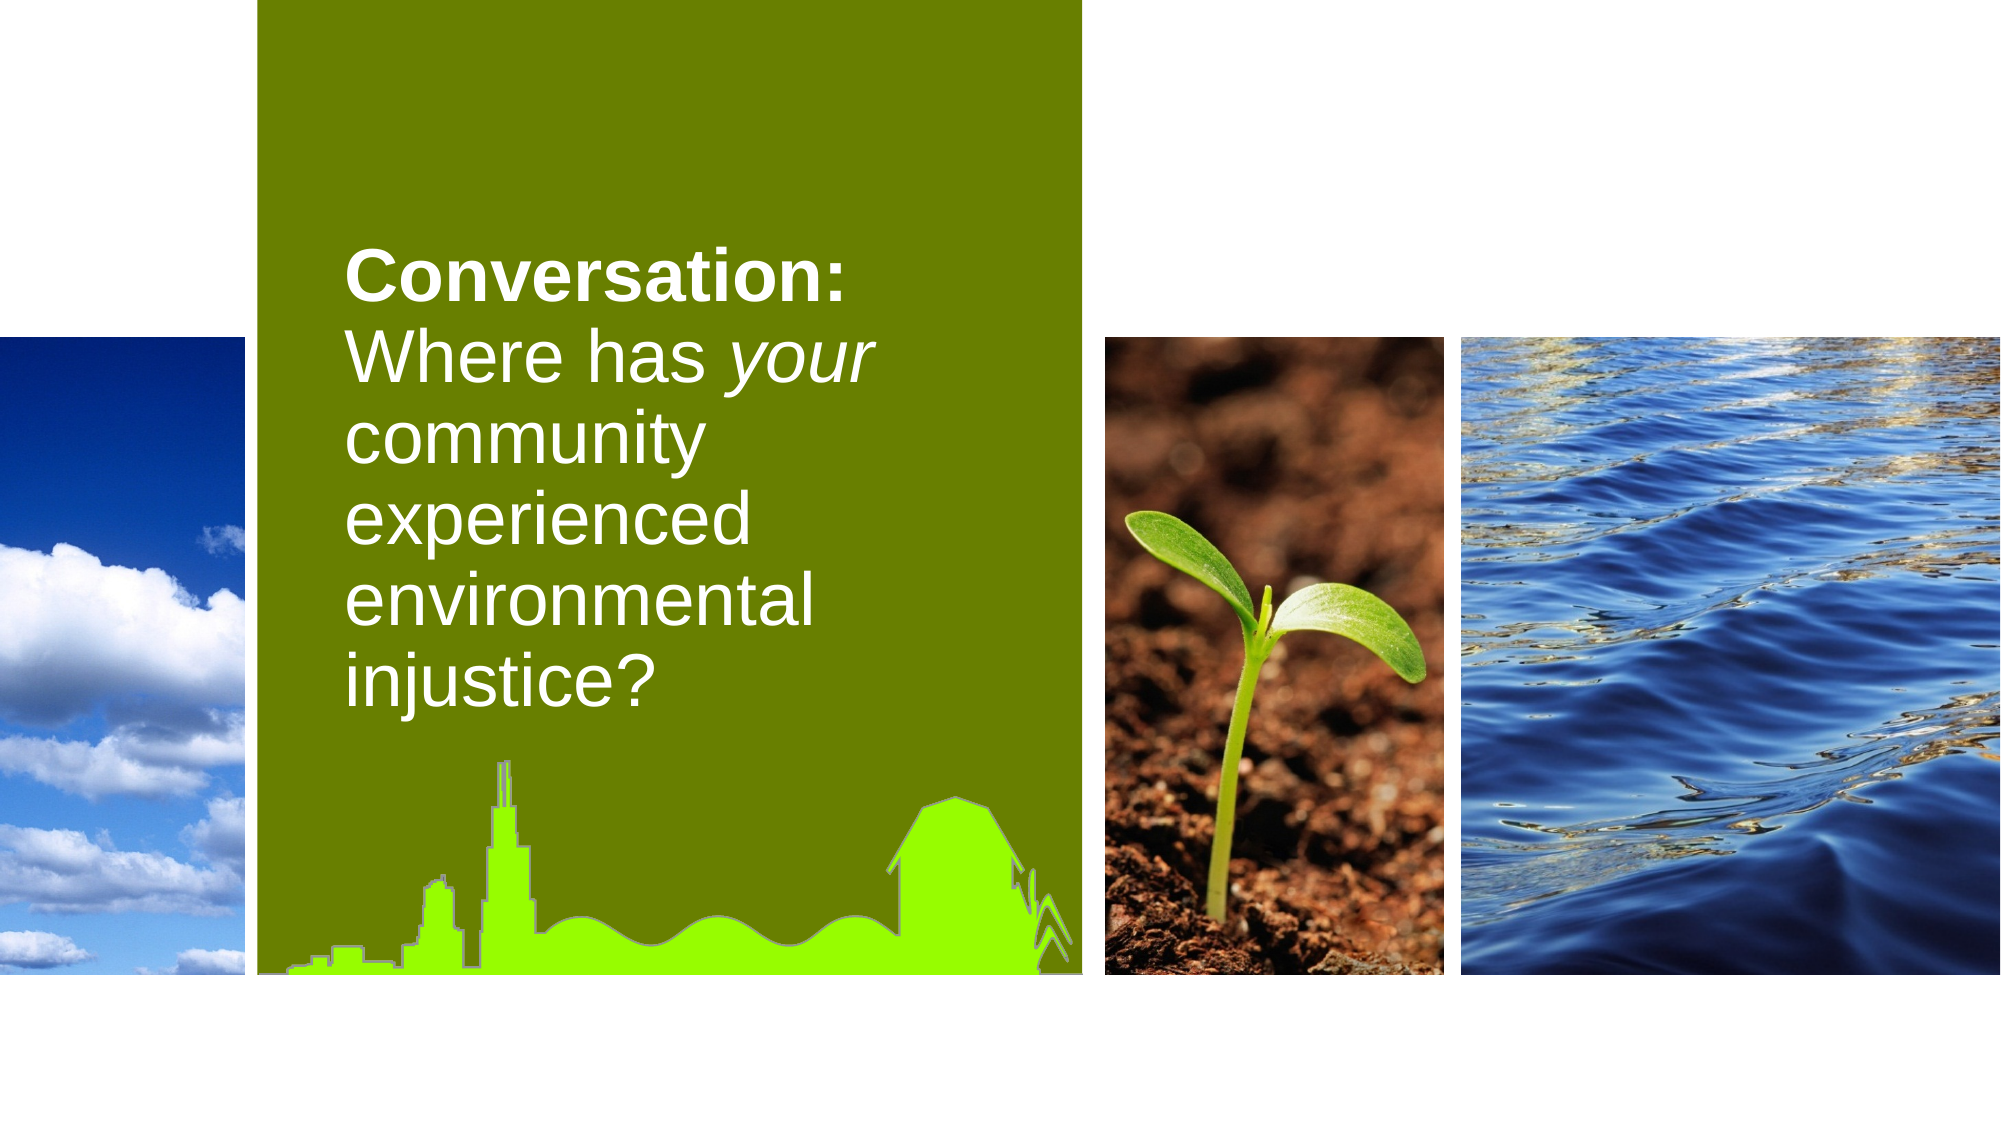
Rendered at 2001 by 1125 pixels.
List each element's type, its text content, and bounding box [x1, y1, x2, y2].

picture [1461, 337, 2001, 975]
picture [259, 760, 1083, 975]
picture [1105, 337, 1444, 975]
title Conversation: Where has your community experienced environmental injustice? [329, 120, 1083, 731]
picture [0, 337, 245, 975]
